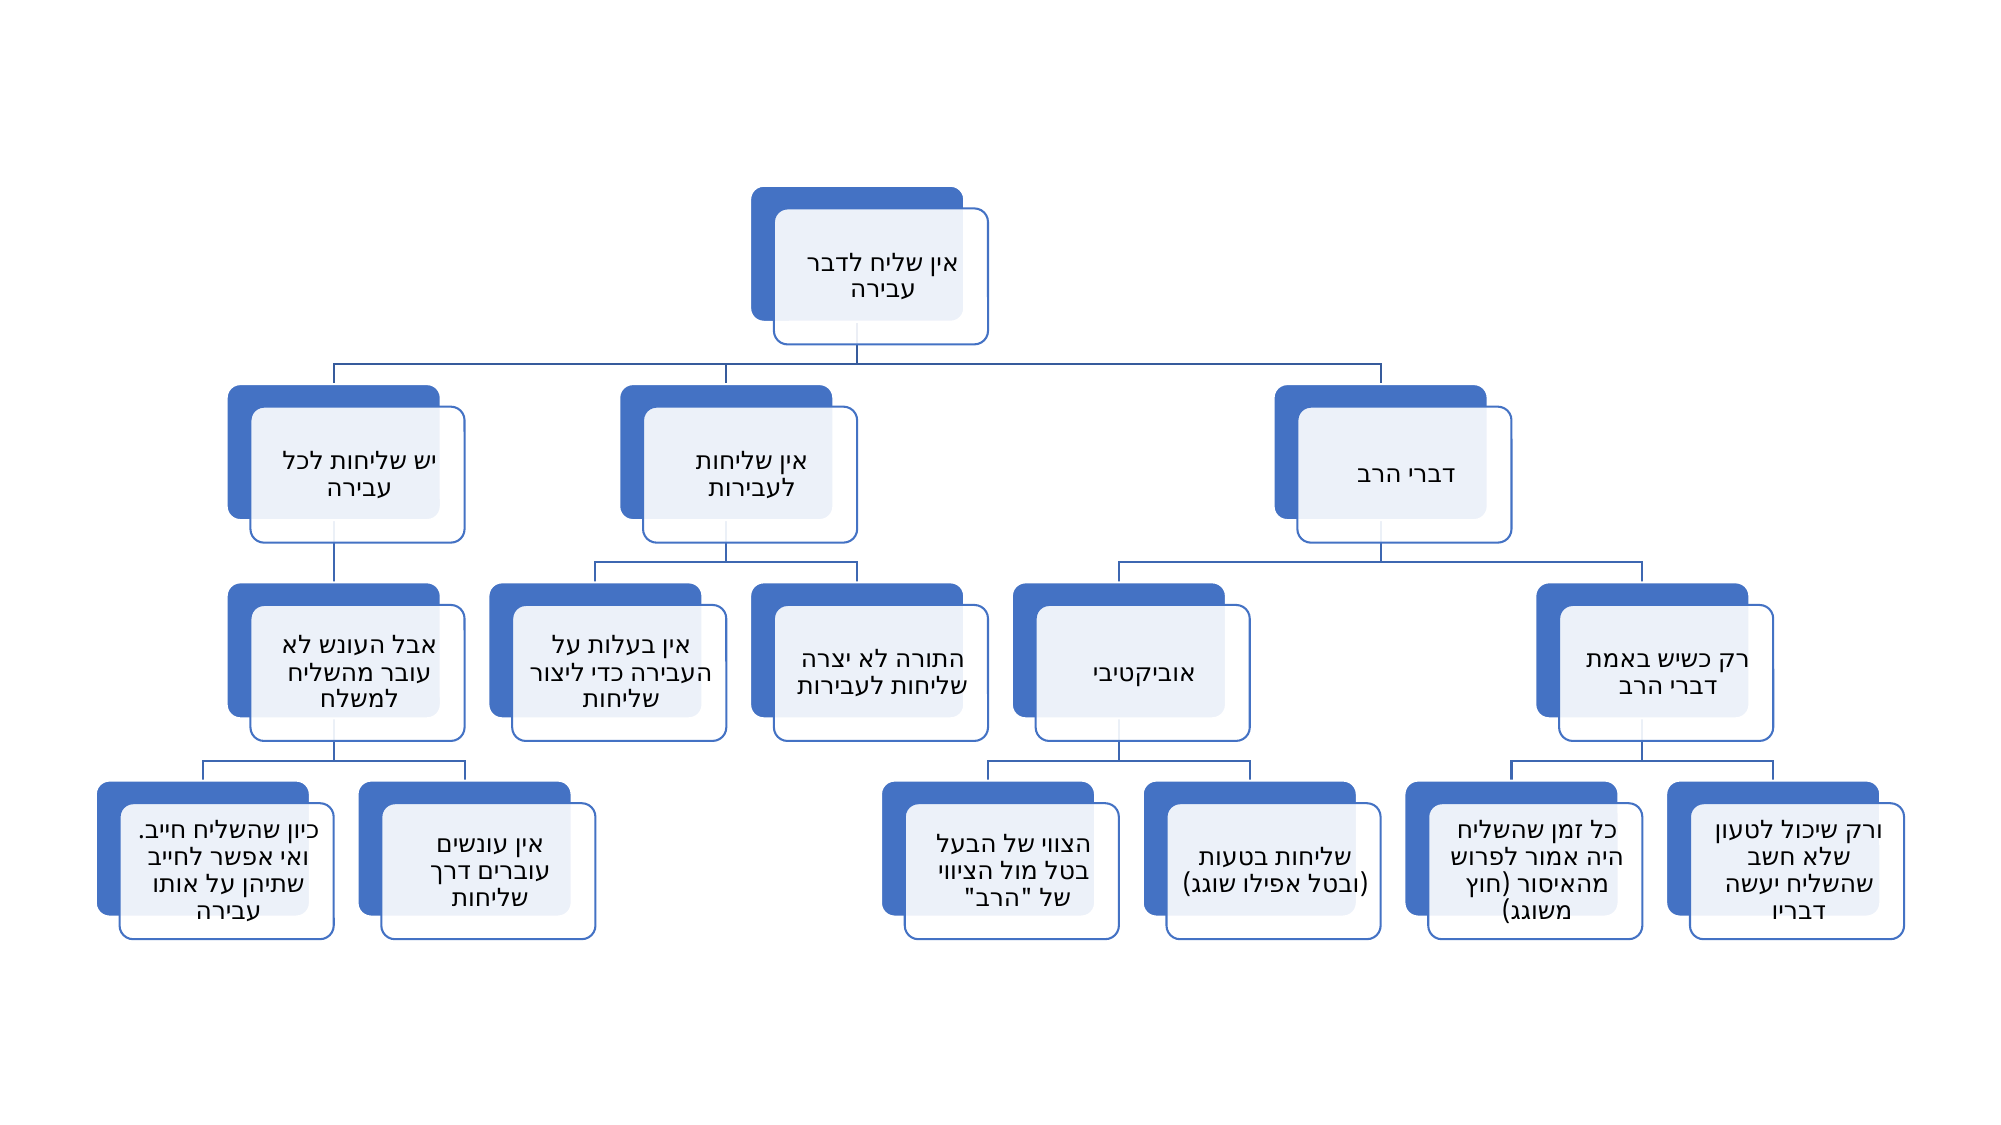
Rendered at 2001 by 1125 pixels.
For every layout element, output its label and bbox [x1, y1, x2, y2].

list [94, 72, 1906, 1053]
